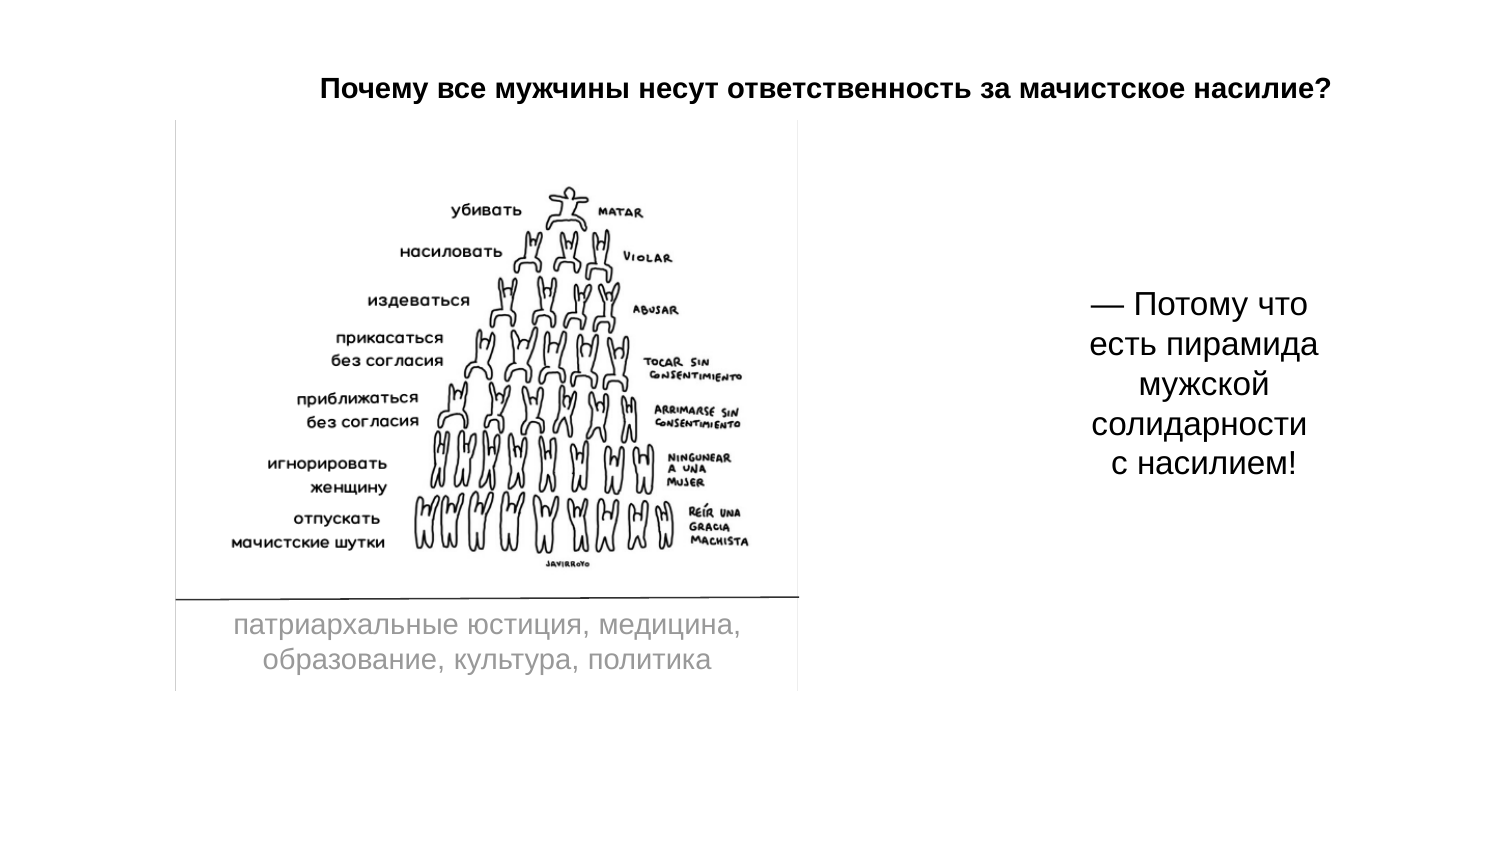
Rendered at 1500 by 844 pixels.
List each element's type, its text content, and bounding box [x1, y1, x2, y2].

text_box Почему все мужчины несут ответственность за мачистское насилие? [304, 54, 1409, 121]
text_box — Потому что есть пирамида мужской солидарности с насилием! [945, 267, 1389, 569]
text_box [175, 596, 800, 600]
picture [98, 120, 849, 691]
